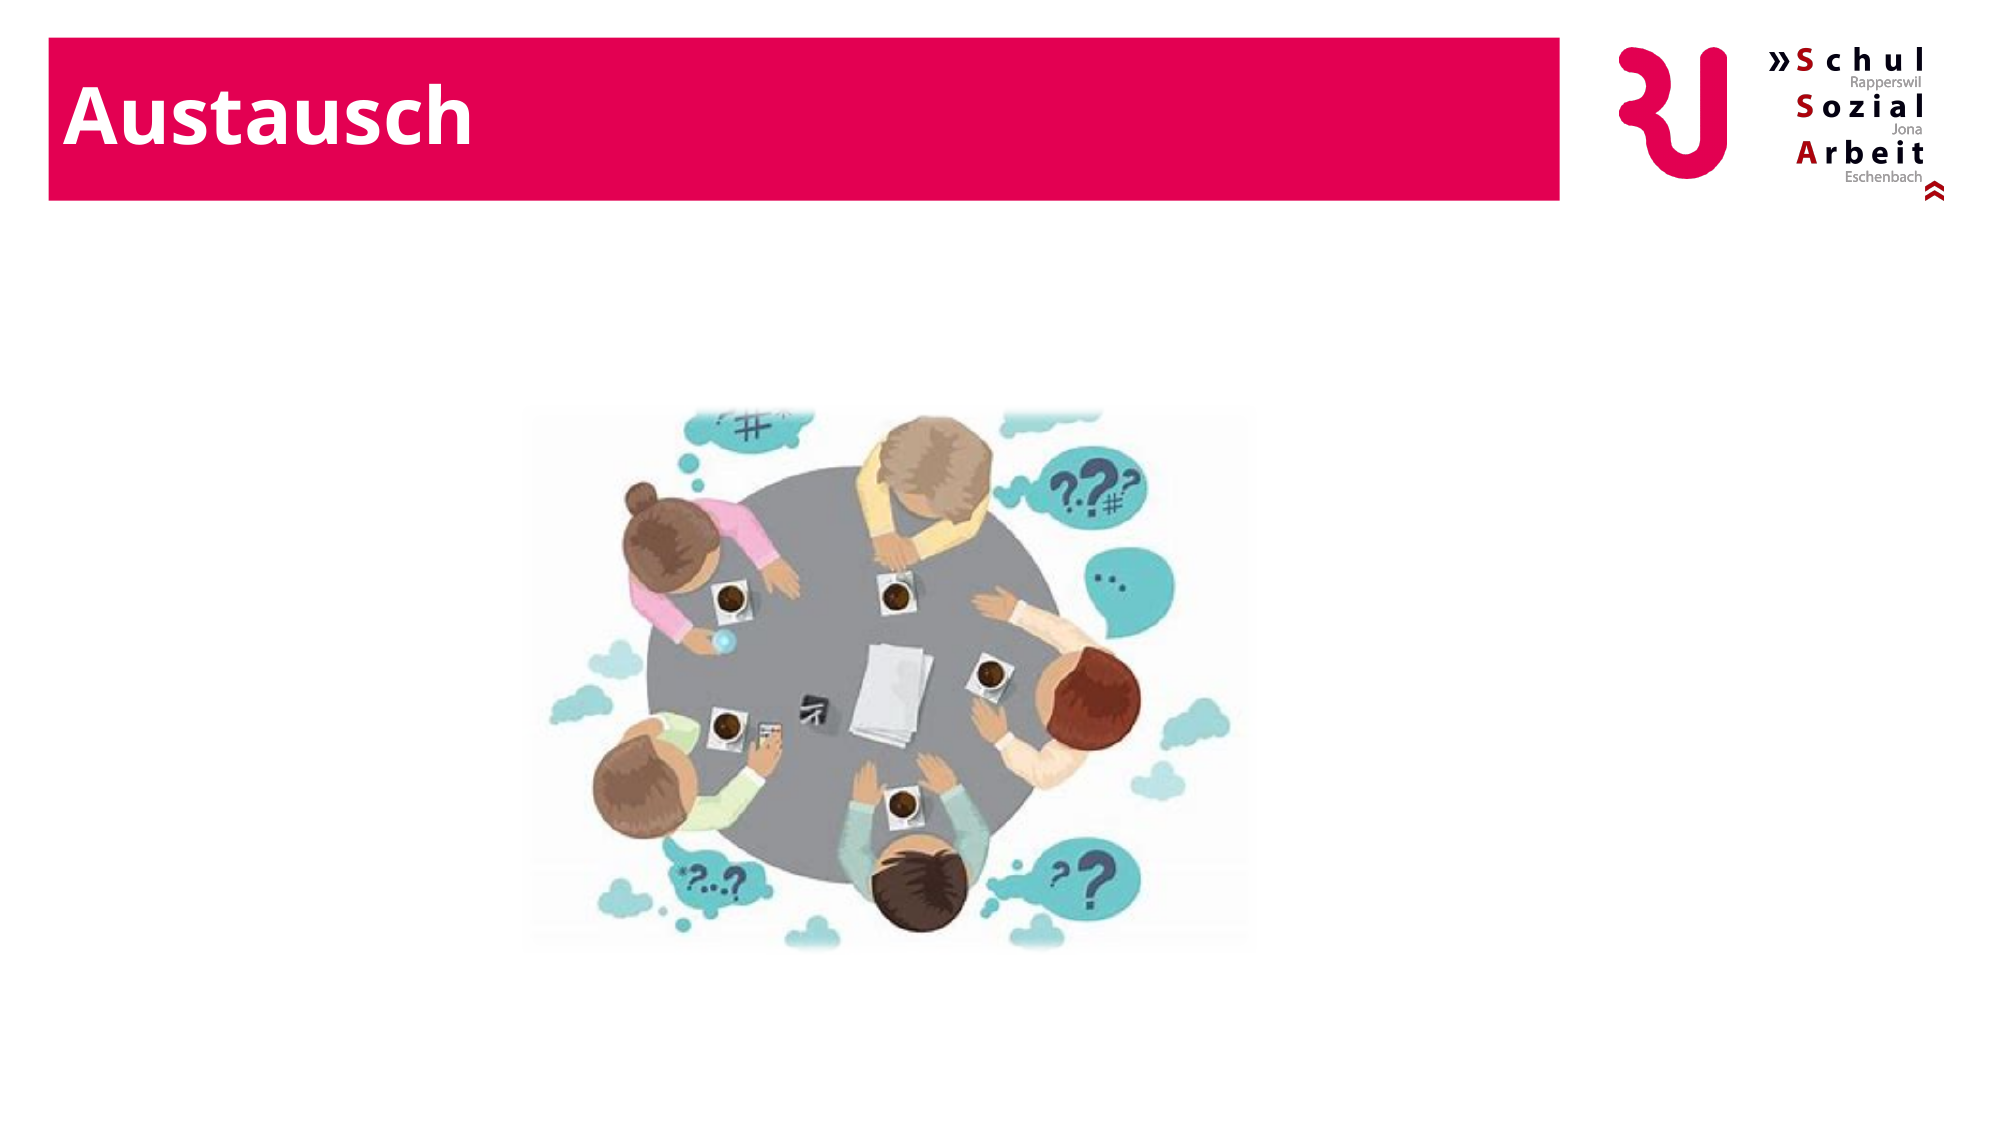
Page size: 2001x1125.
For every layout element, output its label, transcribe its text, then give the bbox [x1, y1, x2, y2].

title Austausch [48, 37, 1560, 201]
picture [1769, 47, 1944, 201]
picture [522, 405, 1257, 955]
picture [1619, 47, 1727, 179]
